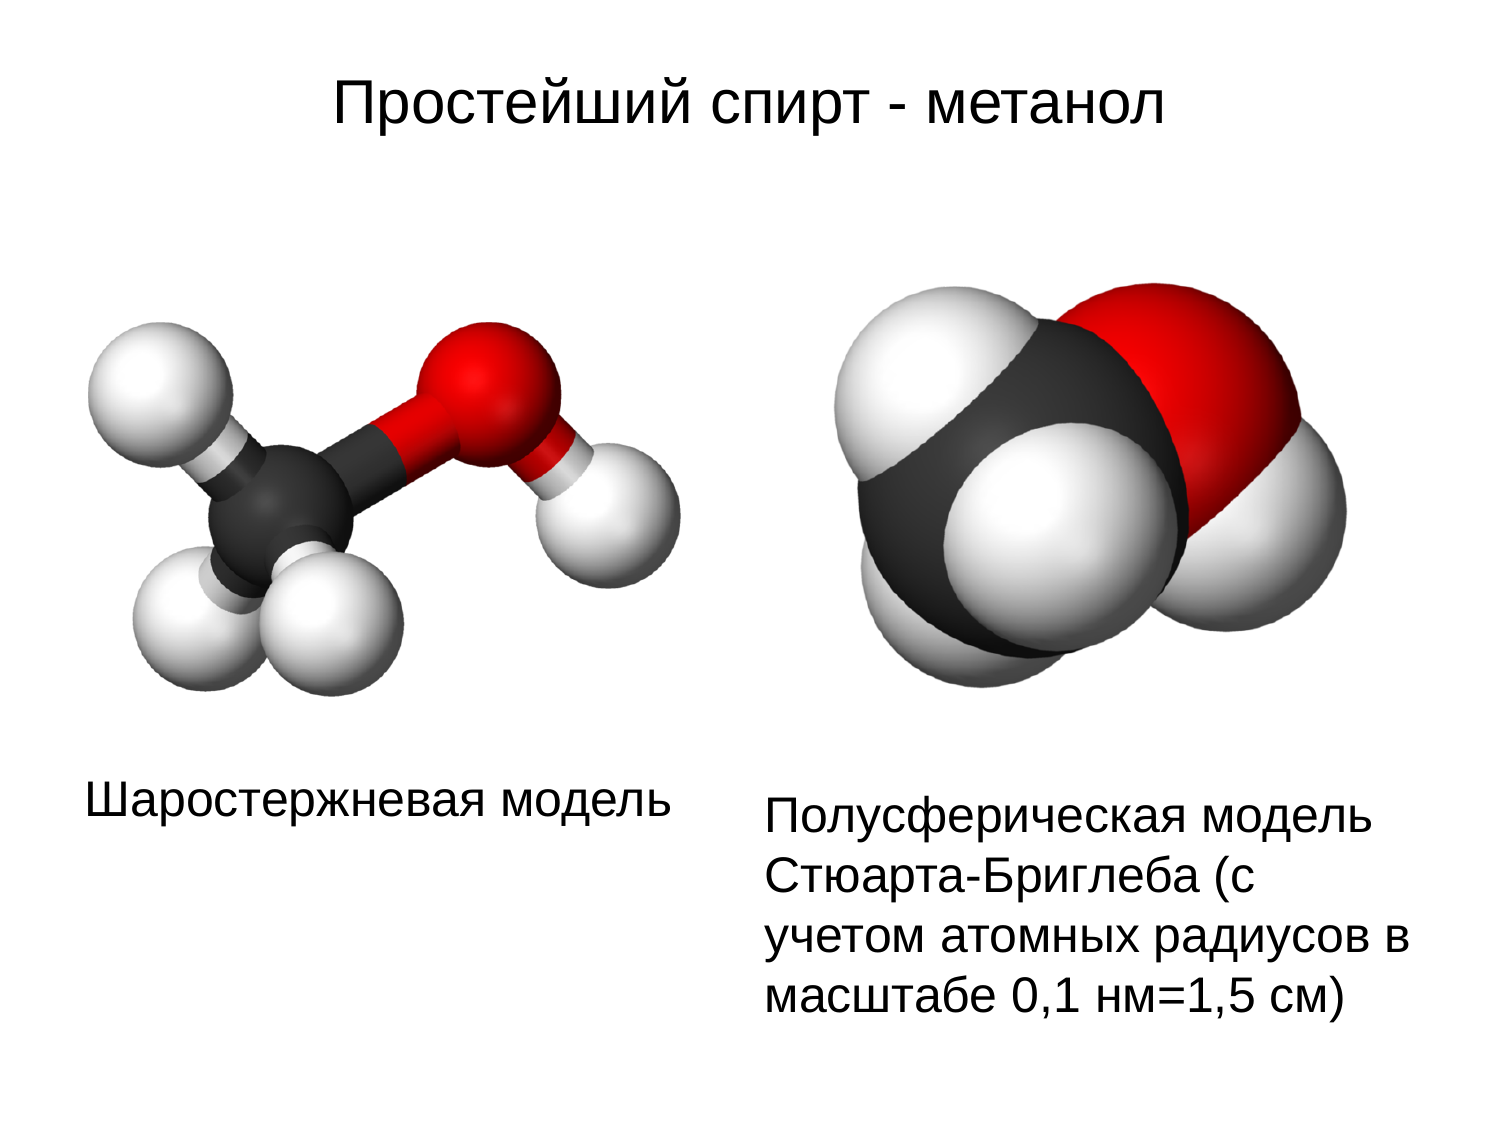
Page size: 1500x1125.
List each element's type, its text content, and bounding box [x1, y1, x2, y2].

picture [58, 292, 710, 726]
text_box Шаростержневая модель [68, 760, 752, 834]
picture [808, 257, 1372, 713]
title Простейший спирт - метанол [292, 45, 1207, 153]
text_box Полусферическая модель Стюарта-Бриглеба (с учетом атомных радиусов в масштабе 0,1 нм=1,5 см) [748, 783, 1432, 1022]
